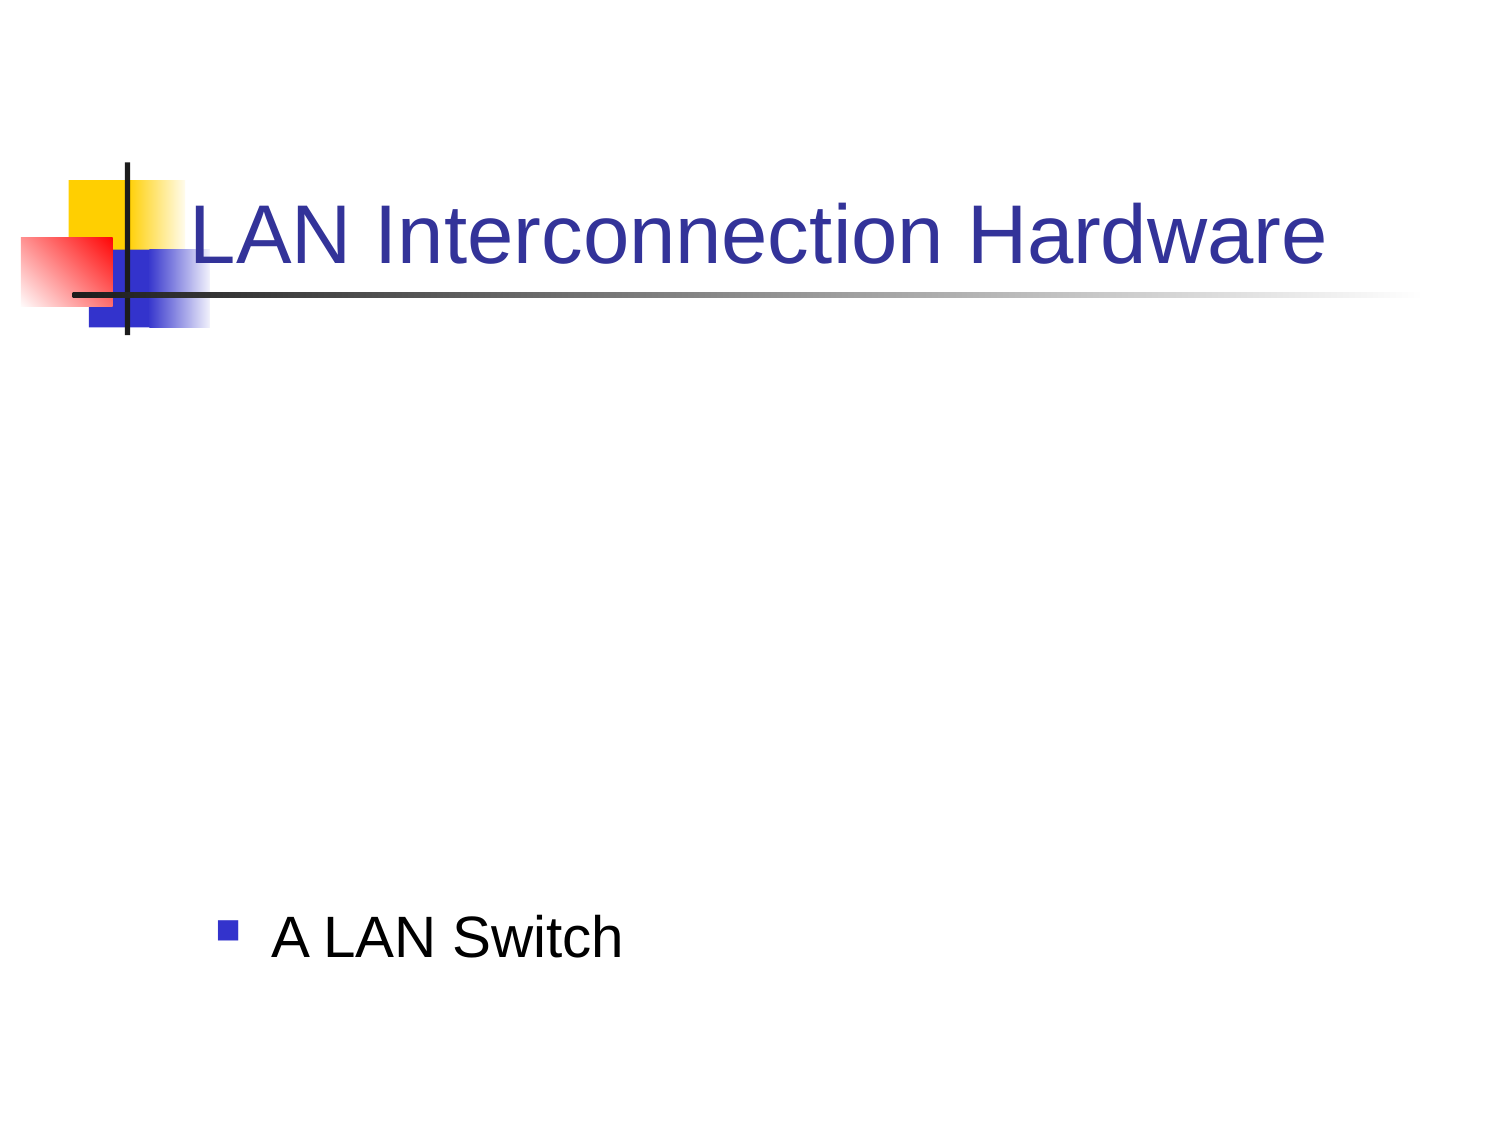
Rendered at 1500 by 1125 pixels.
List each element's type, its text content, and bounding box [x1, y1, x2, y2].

title LAN Interconnection Hardware [174, 99, 1454, 288]
list A LAN Switch [199, 899, 1476, 1044]
